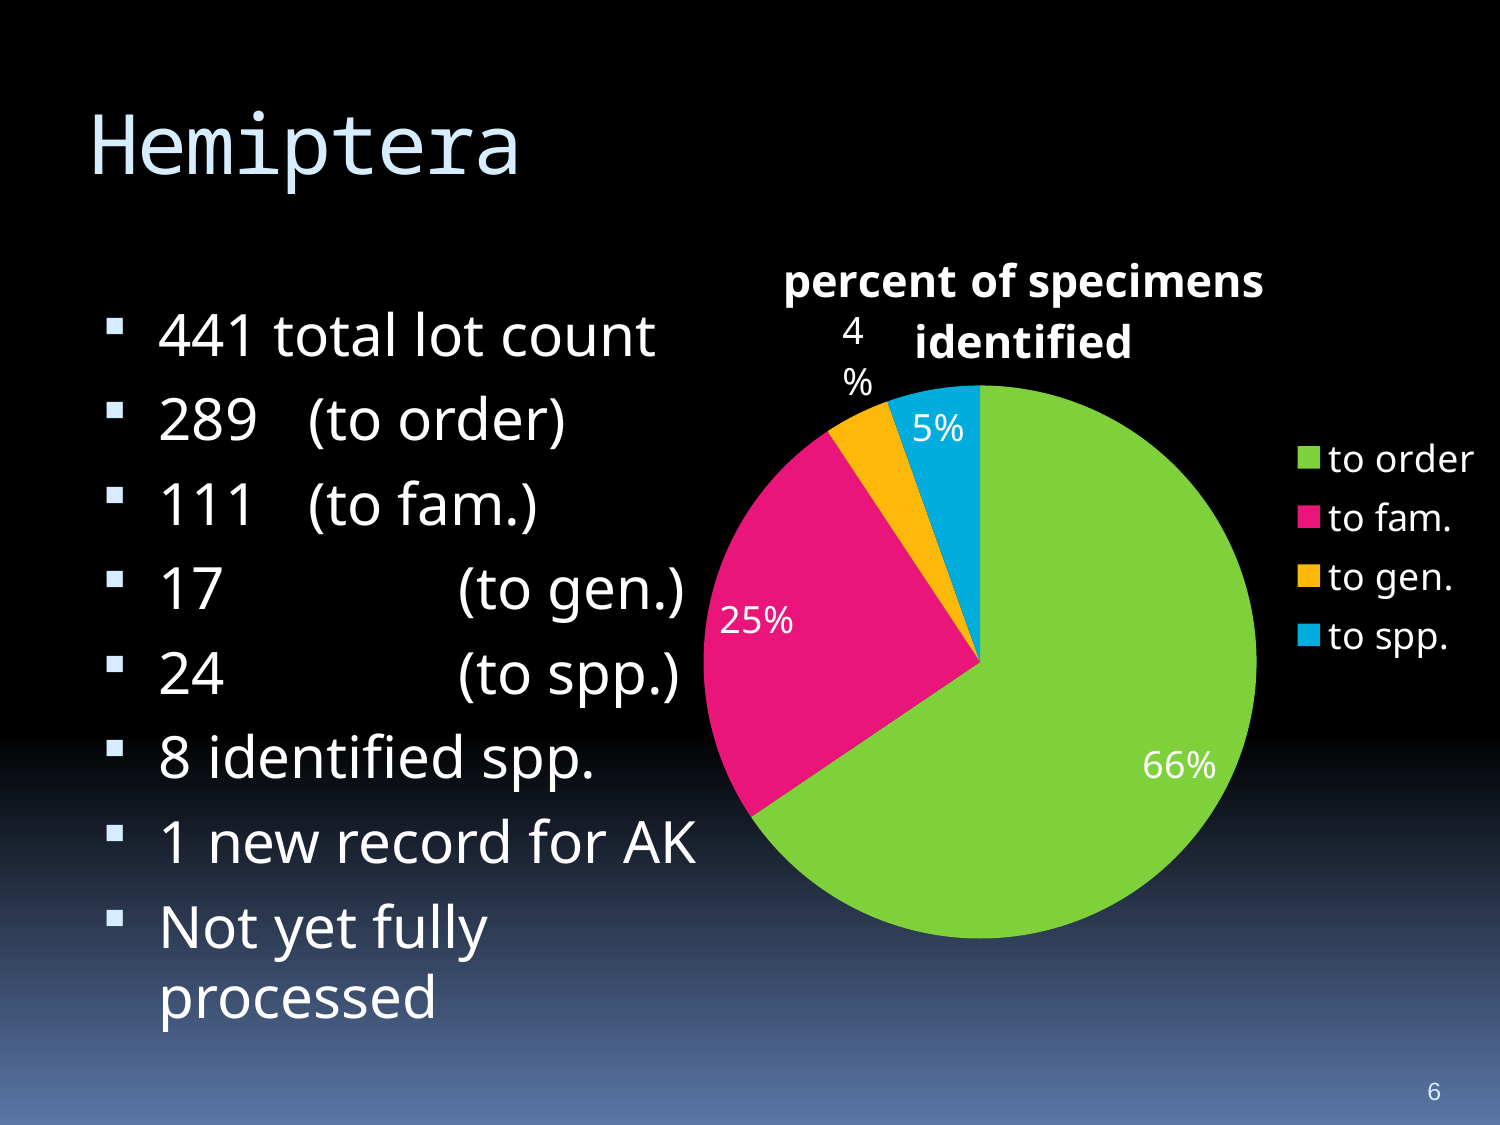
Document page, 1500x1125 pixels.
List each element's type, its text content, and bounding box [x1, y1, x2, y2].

list 441 total lot count 289 (to order) 111 (to fam.) 17 (to gen.) 24 (to spp.) 8 identified spp. 1 new record for AK Not yet fully processed [76, 290, 739, 1033]
slide_number 6 [1412, 1052, 1488, 1113]
chart [674, 136, 1500, 956]
title Hemiptera [75, 83, 1425, 234]
